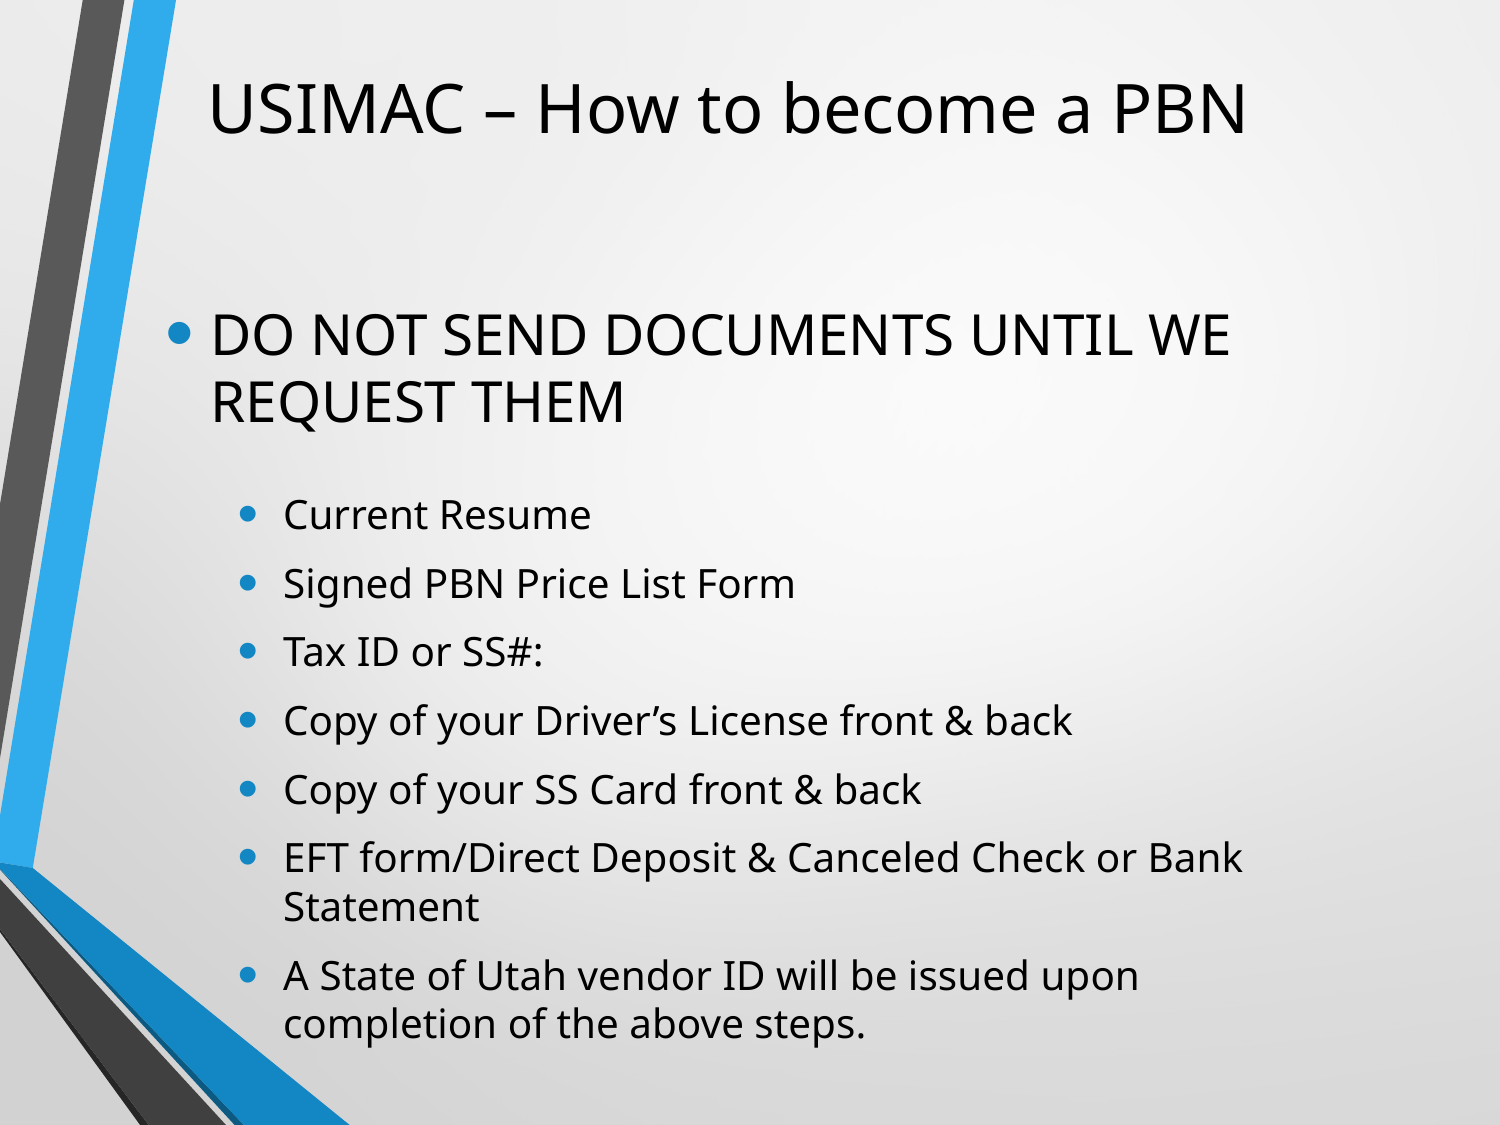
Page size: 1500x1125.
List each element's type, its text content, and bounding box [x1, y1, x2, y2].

title USIMAC – How to become a PBN [187, 50, 1288, 163]
list DO NOT SEND DOCUMENTS UNTIL WE REQUEST THEM Current Resume Signed PBN Price List Form Tax ID or SS#: Copy of your Driver’s License front & back Copy of your SS Card front & back EFT form/Direct Deposit & Canceled Check or Bank Statement A State of Utah vendor ID will be issued upon completion of the above steps. [150, 200, 1288, 1063]
